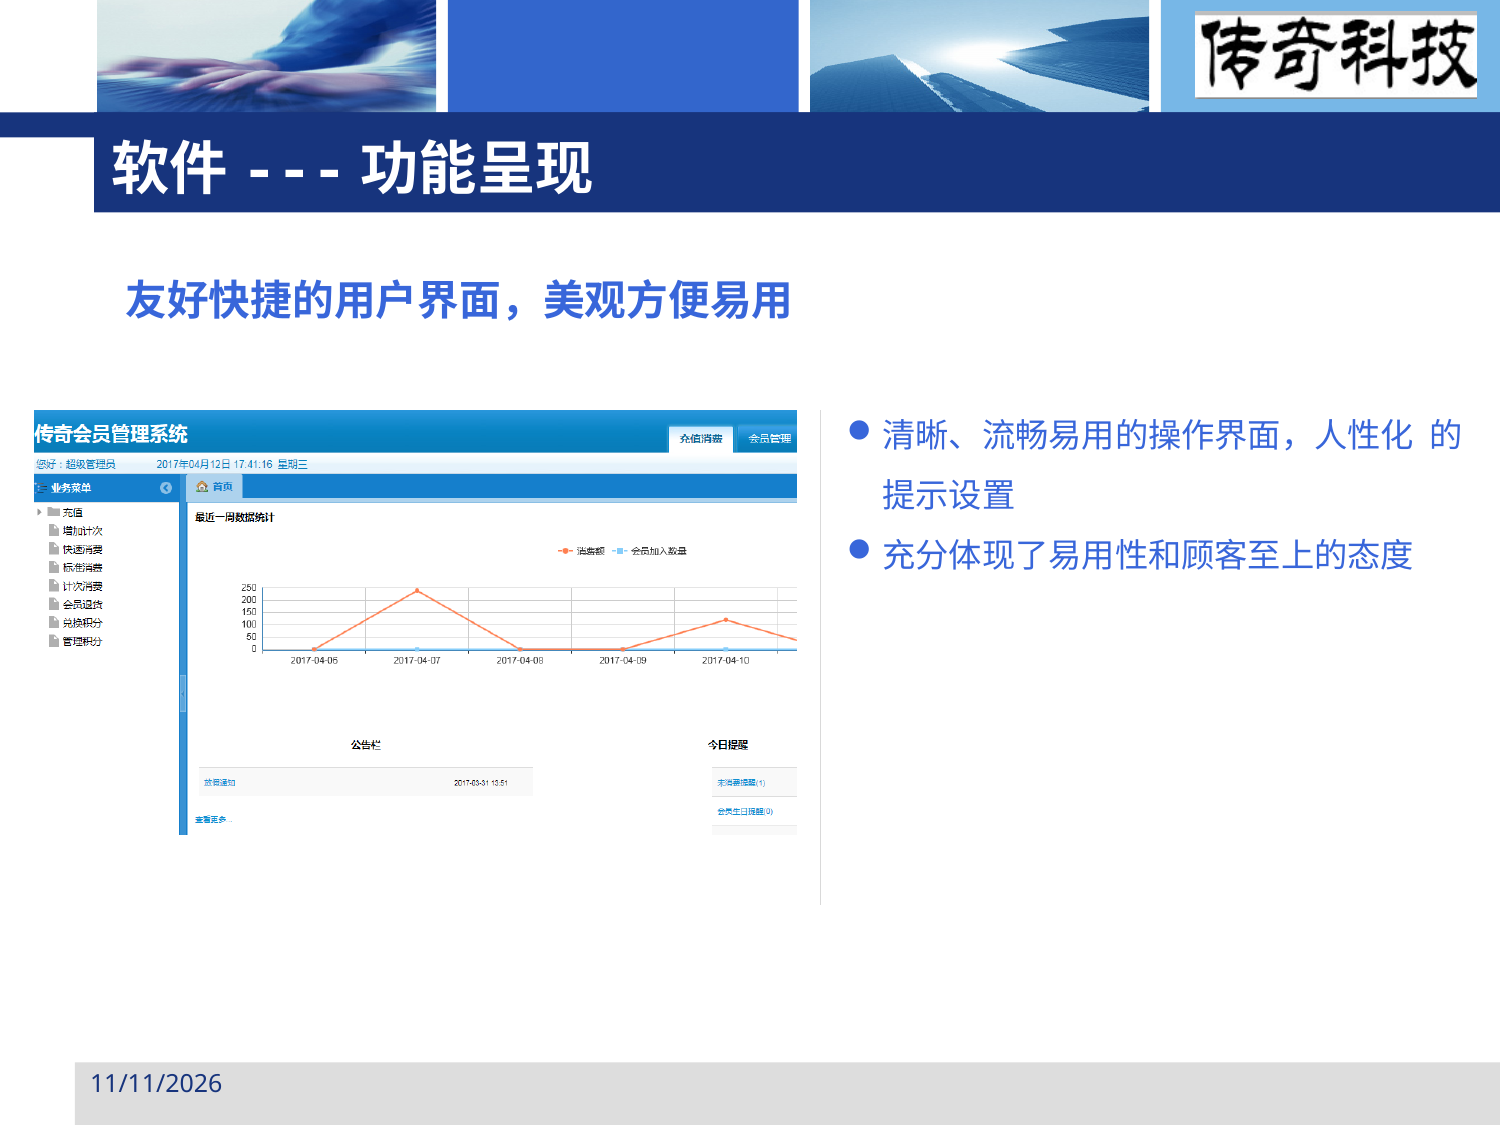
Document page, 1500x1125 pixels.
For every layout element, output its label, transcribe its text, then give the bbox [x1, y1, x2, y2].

picture [1195, 11, 1477, 100]
title 软件---功能呈现 [96, 119, 1377, 213]
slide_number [74, 1059, 426, 1113]
picture [33, 410, 797, 835]
text_box 友好快捷的用户界面，美观方便易用 [110, 266, 809, 331]
picture [182, 431, 187, 442]
picture [810, 0, 1150, 112]
picture [97, 0, 437, 112]
picture [76, 436, 89, 442]
picture [100, 434, 109, 442]
text_box 清晰、流畅易用的操作界面，人性化 的提示设置 充分体现了易用性和顾客至上的态度 [832, 386, 1496, 582]
